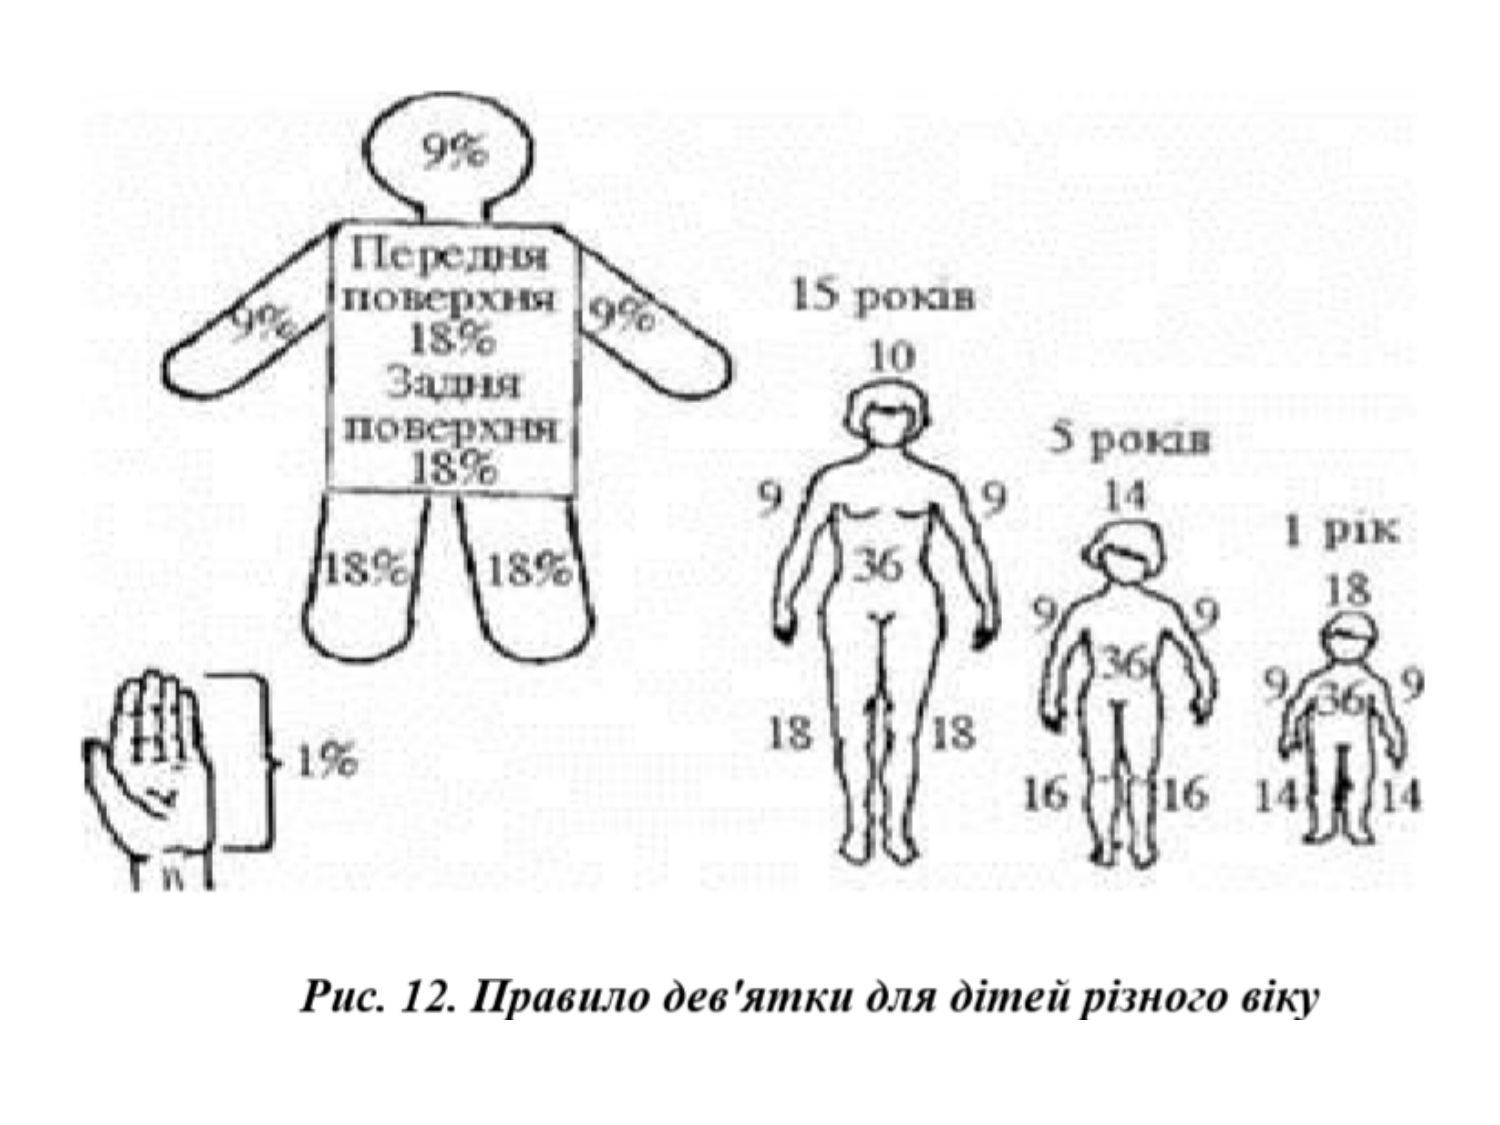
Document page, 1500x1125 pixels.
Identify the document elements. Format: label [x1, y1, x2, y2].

picture [46, 70, 1442, 1020]
